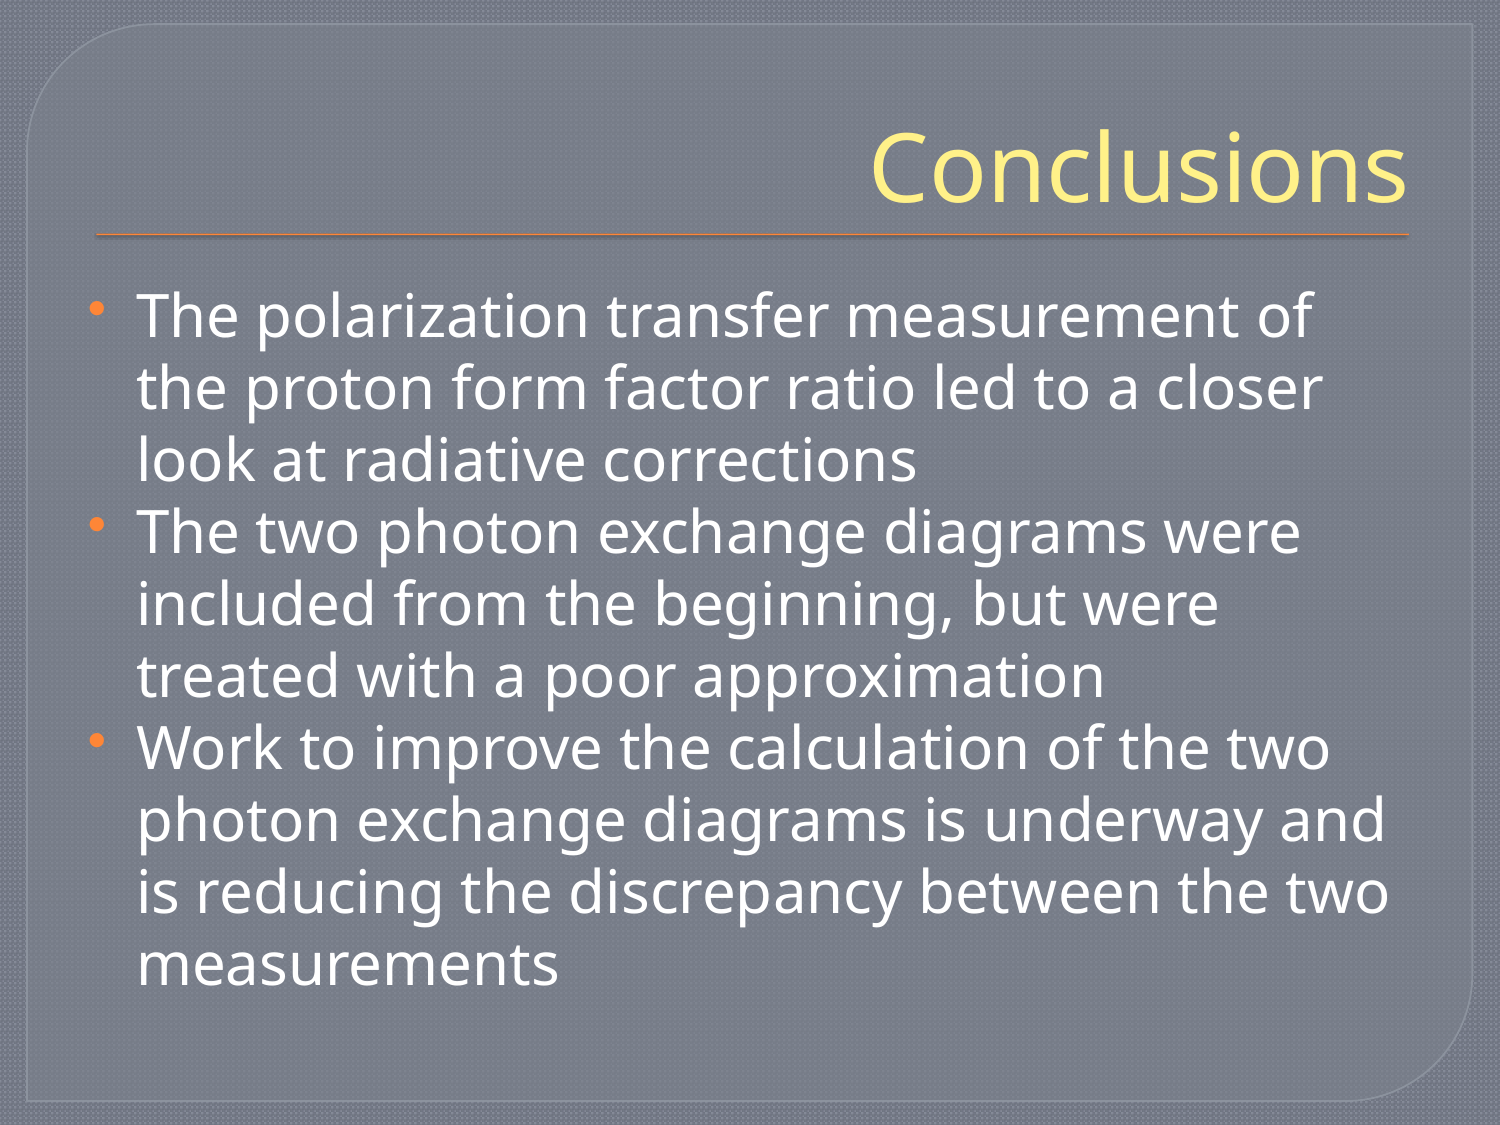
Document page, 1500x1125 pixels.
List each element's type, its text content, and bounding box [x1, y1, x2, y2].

title Conclusions [75, 41, 1425, 230]
list The polarization transfer measurement of the proton form factor ratio led to a closer look at radiative corrections The two photon exchange diagrams were included from the beginning, but were treated with a poor approximation Work to improve the calculation of the two photon exchange diagrams is underway and is reducing the discrepancy between the two measurements [75, 270, 1425, 1013]
